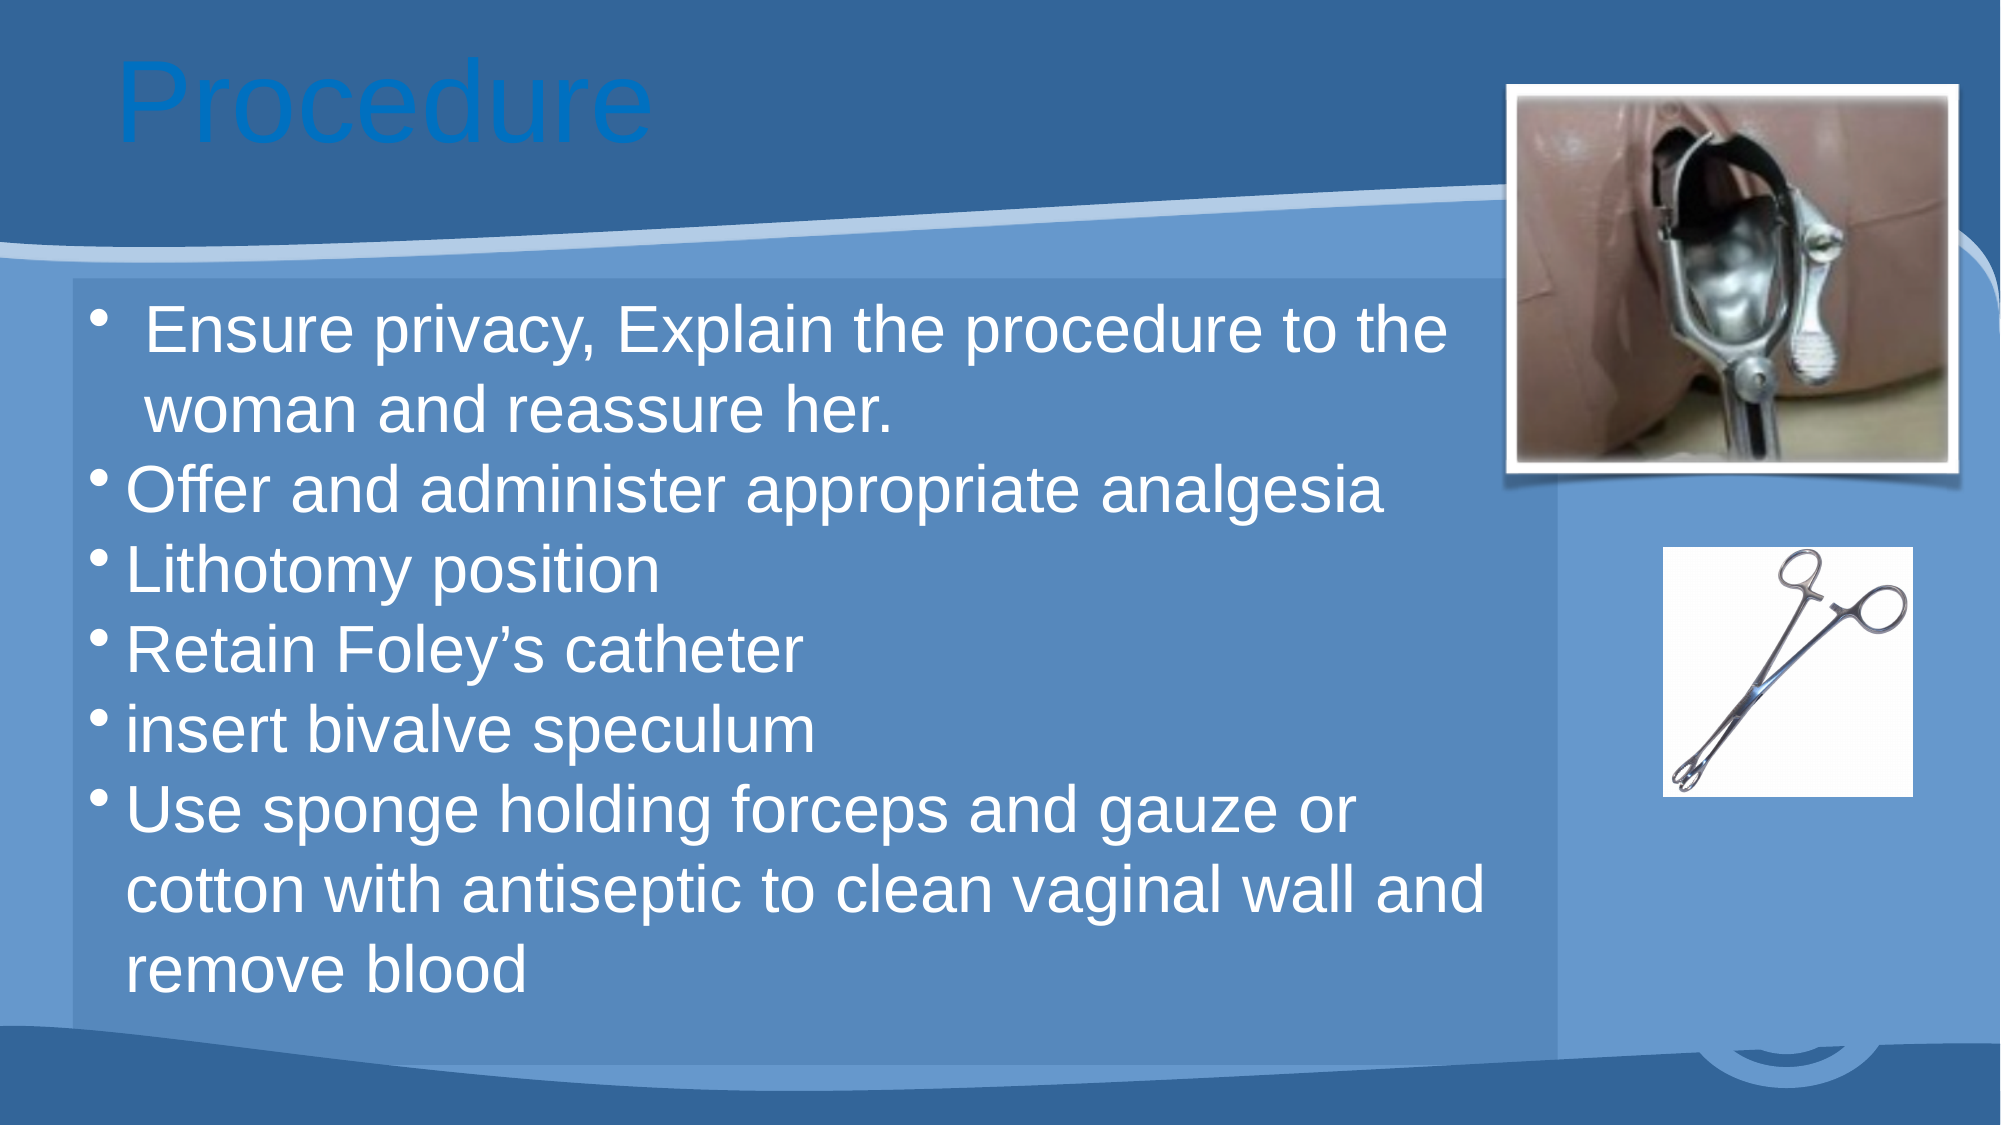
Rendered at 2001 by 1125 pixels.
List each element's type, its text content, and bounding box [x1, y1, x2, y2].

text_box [1501, 84, 1966, 494]
list Ensure privacy, Explain the procedure to the woman and reassure her. Offer and administer appropriate analgesia Lithotomy position Retain Foley’s catheter insert bivalve speculum Use sponge holding forceps and gauze or cotton with antiseptic to clean vaginal wall and remove blood [72, 278, 1558, 1065]
picture [1663, 547, 1913, 797]
title Procedure [99, 31, 1874, 161]
